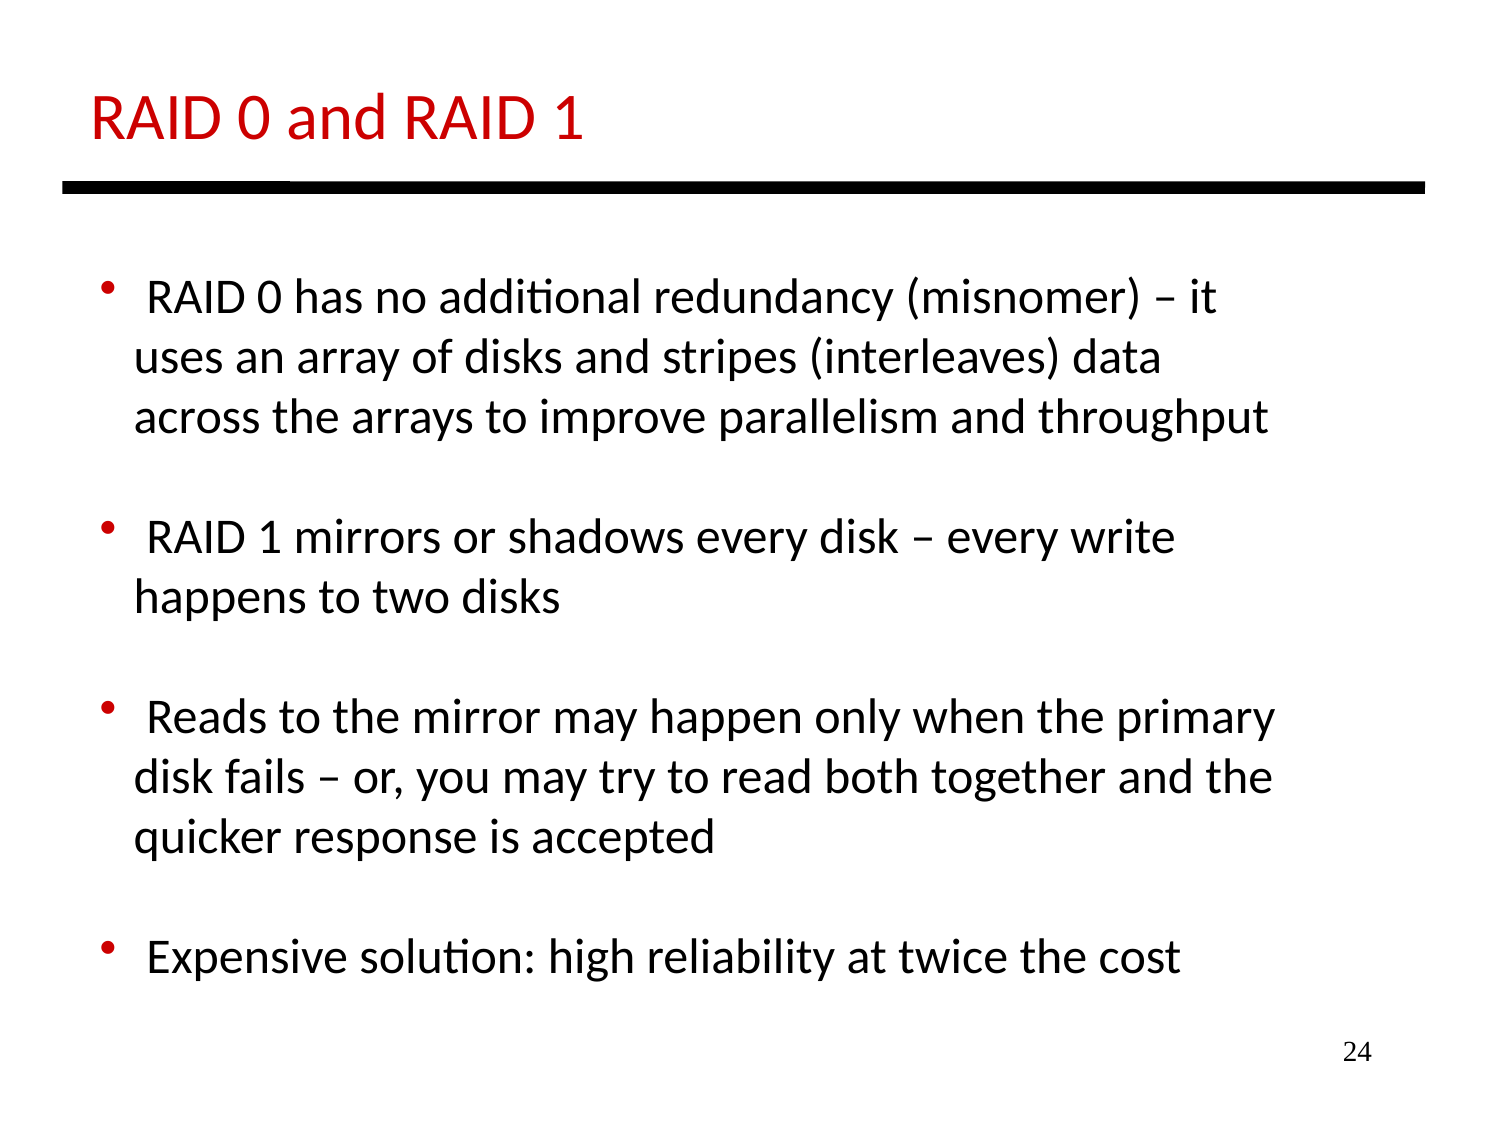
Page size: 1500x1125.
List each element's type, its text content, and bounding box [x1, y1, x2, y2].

text_box RAID 0 has no additional redundancy (misnomer) – it uses an array of disks and stripes (interleaves) data across the arrays to improve parallelism and throughput RAID 1 mirrors or shadows every disk – every write happens to two disks Reads to the mirror may happen only when the primary disk fails – or, you may try to read both together and the quicker response is accepted Expensive solution: high reliability at twice the cost [84, 256, 1292, 992]
slide_number 24 [1074, 1025, 1388, 1100]
text_box RAID 0 and RAID 1 [75, 65, 601, 160]
